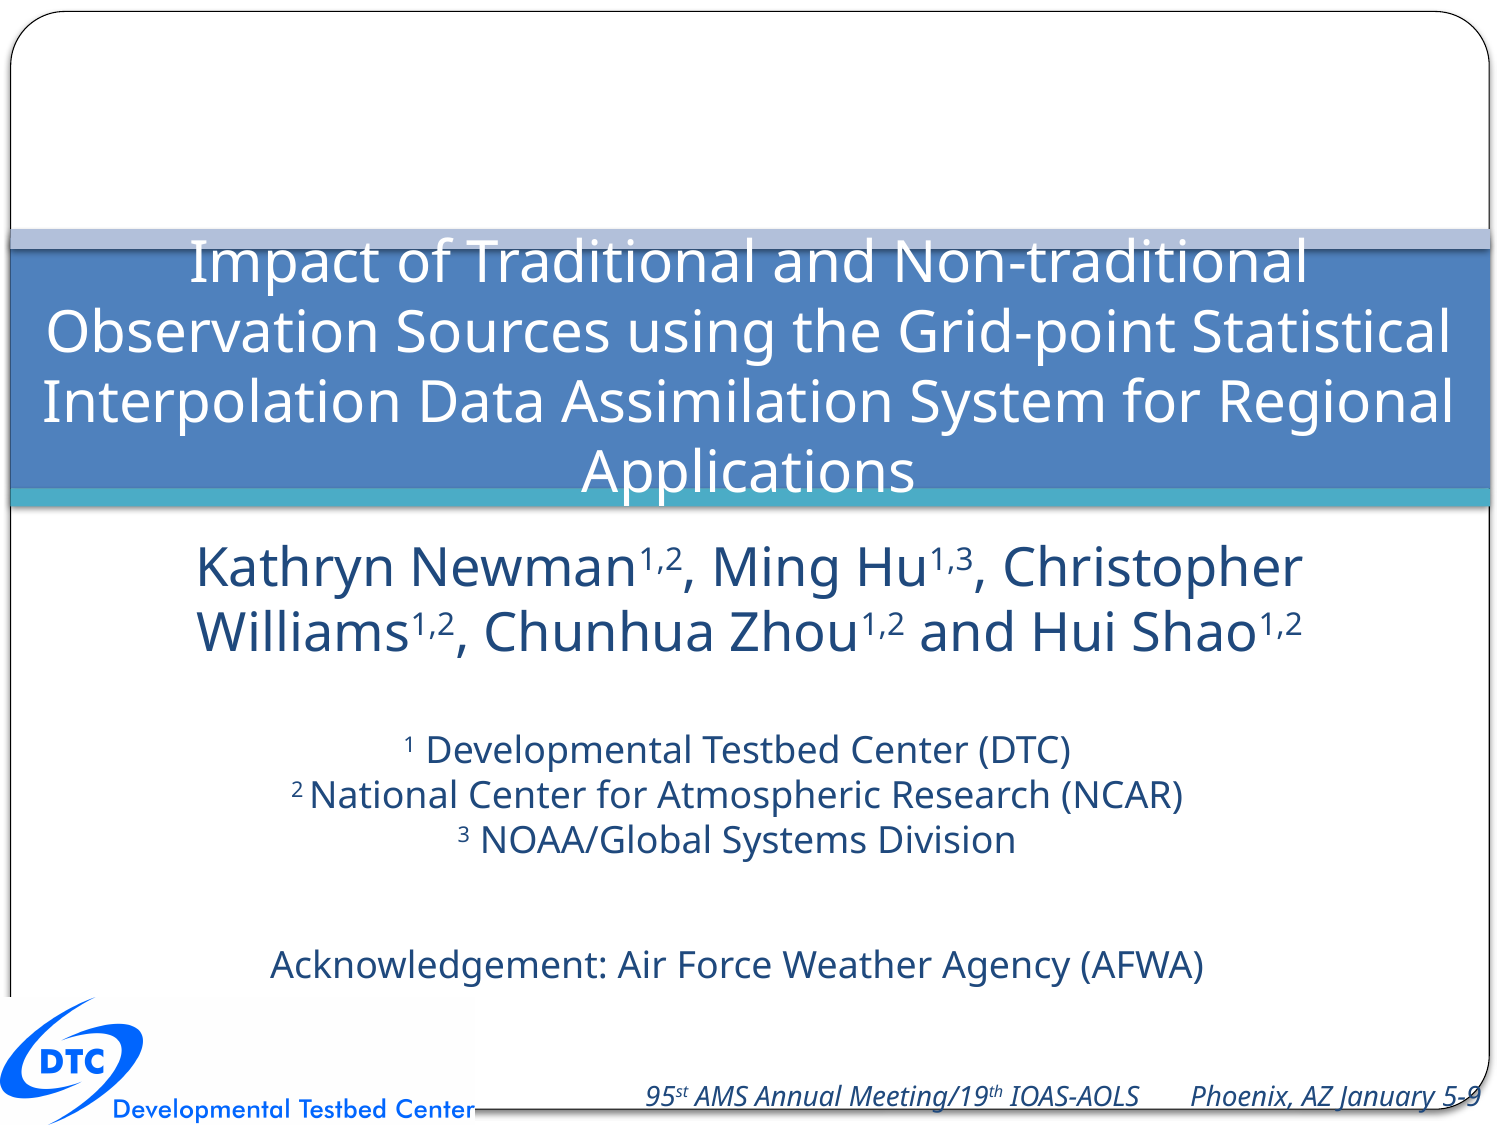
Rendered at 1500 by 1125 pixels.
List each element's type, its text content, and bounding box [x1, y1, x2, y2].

picture [0, 997, 476, 1125]
text_box 95st AMS Annual Meeting/19th IOAS-AOLS Phoenix, AZ January 5-9 [626, 1037, 1500, 1125]
subtitle Kathryn Newman1,2, Ming Hu1,3, Christopher Williams1,2, Chunhua Zhou1,2 and Hui Shao1,2 [148, 525, 1352, 788]
text_box 1 Developmental Testbed Center (DTC) 2 National Center for Atmospheric Research (NCAR) 3 NOAA/Global Systems Division Acknowledgement: Air Force Weather Agency (AFWA) [212, 712, 1263, 1038]
title Impact of Traditional and Non-traditional Observation Sources using the Grid-point Statistical Interpolation Data Assimilation System for Regional Applications [9, 248, 1489, 489]
